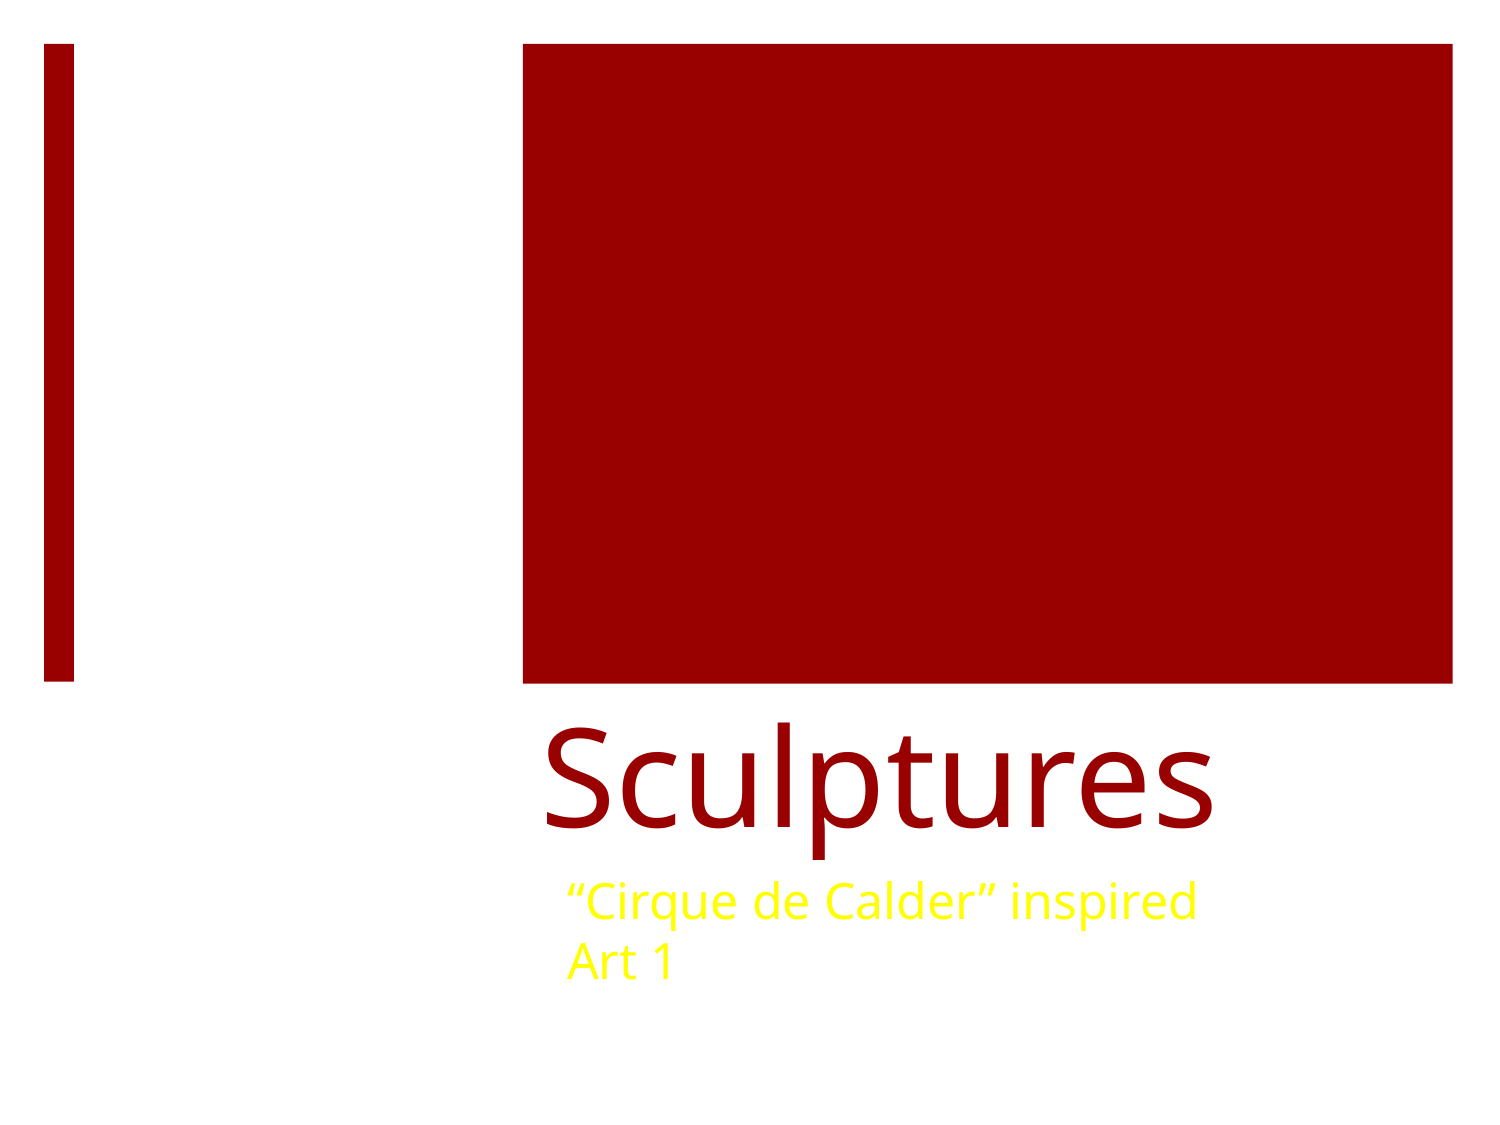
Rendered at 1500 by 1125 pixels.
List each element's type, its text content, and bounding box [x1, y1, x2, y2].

subtitle “Cirque de Calder” inspired Art 1 [551, 862, 1356, 965]
title Wire Sculptures [525, 690, 1421, 863]
